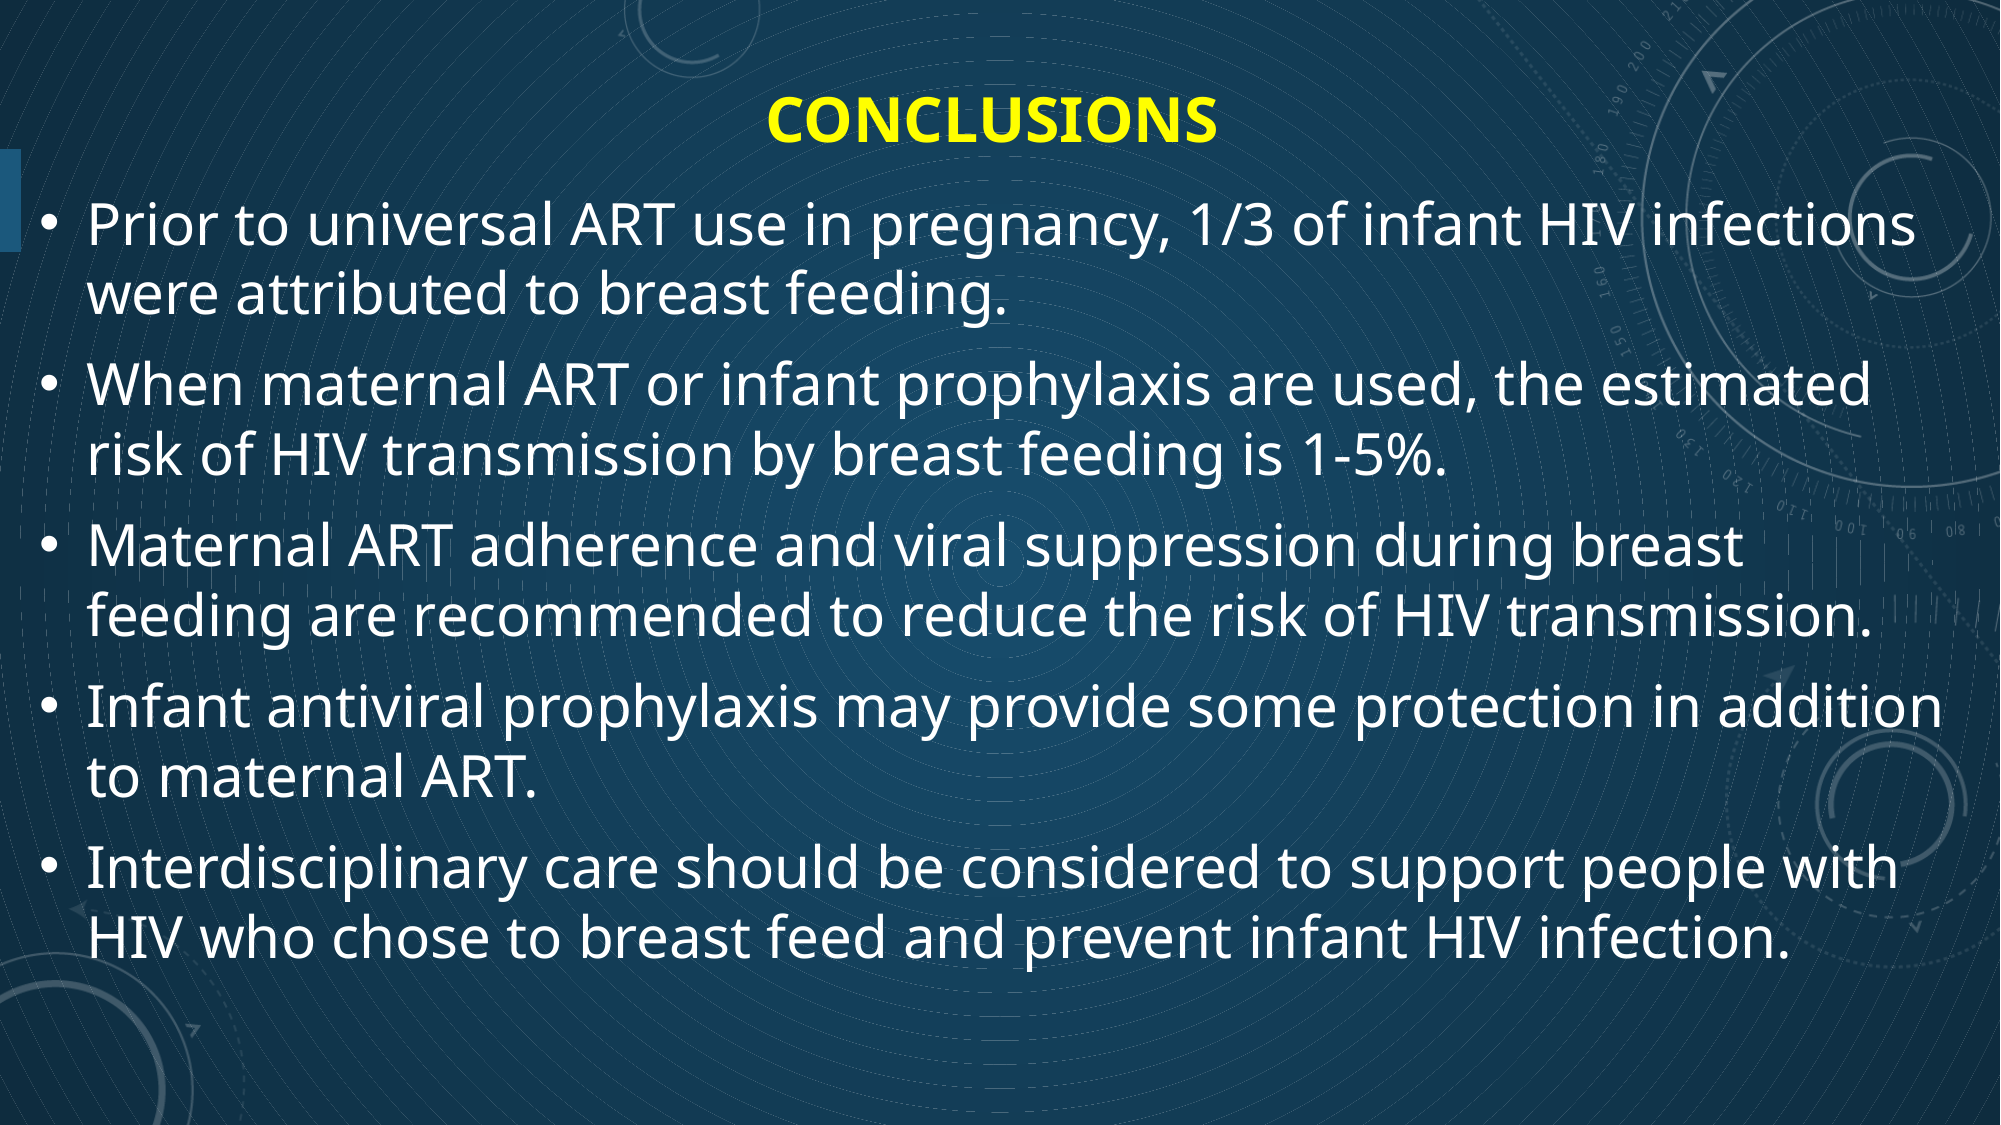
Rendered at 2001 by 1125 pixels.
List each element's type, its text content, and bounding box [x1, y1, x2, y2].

picture [0, 0, 2000, 1125]
list Prior to universal ART use in pregnancy, 1/3 of infant HIV infections were attributed to breast feeding. When maternal ART or infant prophylaxis are used, the estimated risk of HIV transmission by breast feeding is 1-5%. Maternal ART adherence and viral suppression during breast feeding are recommended to reduce the risk of HIV transmission. Infant antiviral prophylaxis may provide some protection in addition to maternal ART. Interdisciplinary care should be considered to support people with HIV who chose to breast feed and prevent infant HIV infection. [24, 179, 1976, 1078]
title Conclusions [103, 14, 1882, 179]
